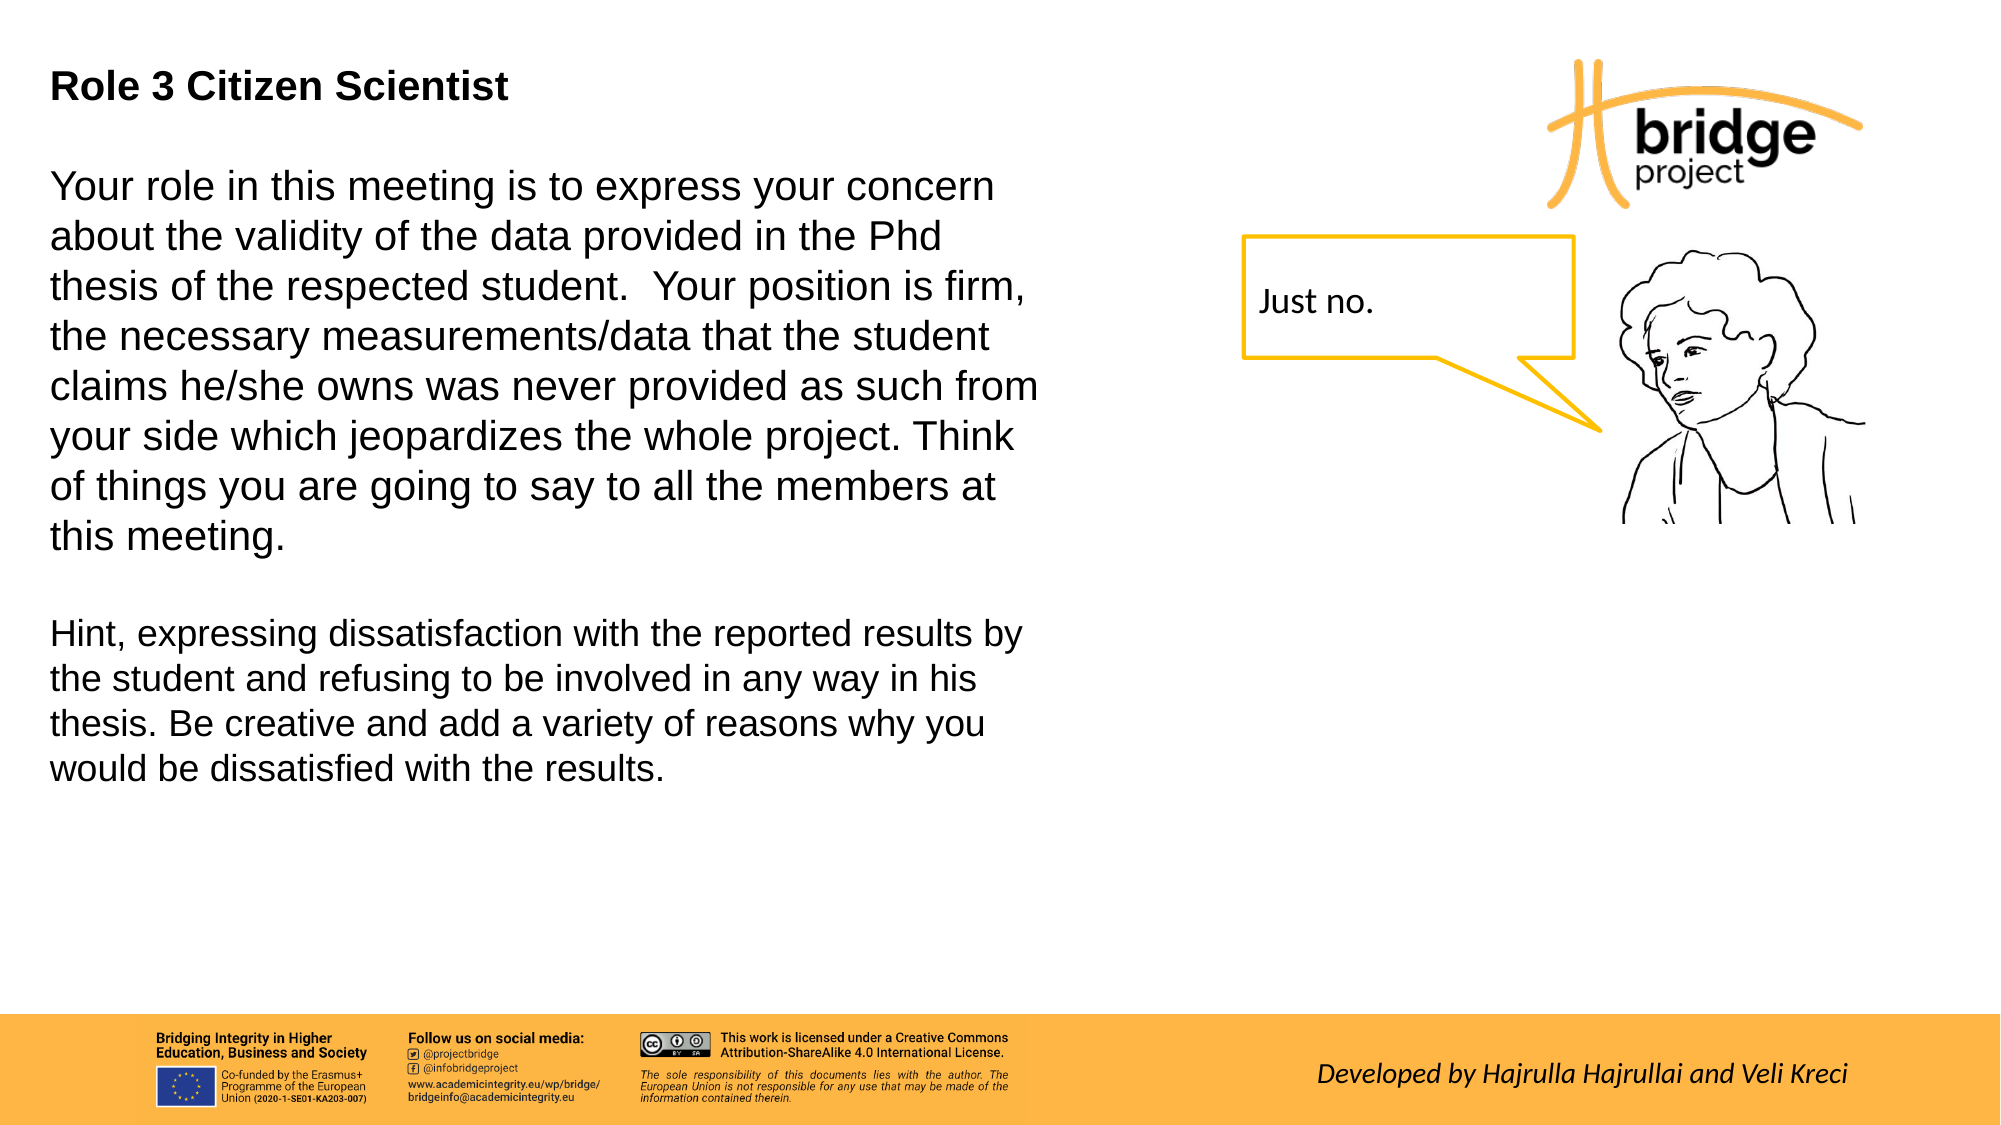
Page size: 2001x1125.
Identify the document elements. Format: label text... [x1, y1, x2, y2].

text_box Role 3 Citizen Scientist Your role in this meeting is to express your concern about the validity of the data provided in the Phd thesis of the respected student. Your position is firm, the necessary measurements/data that the student claims he/she owns was never provided as such from your side which jeopardizes the whole project. Think of things you are going to say to all the members at this meeting. Hint, expressing dissatisfaction with the reported results by the student and refusing to be involved in any way in his thesis. Be creative and add a variety of reasons why you would be dissatisfied with the results. [34, 51, 1069, 887]
text_box Developed by Hajrulla Hajrullai and Veli Kreci [1302, 1046, 1864, 1097]
text_box Just no. [1243, 236, 1597, 430]
picture [1602, 243, 1866, 524]
picture [1547, 59, 1863, 209]
picture [137, 1014, 1027, 1125]
